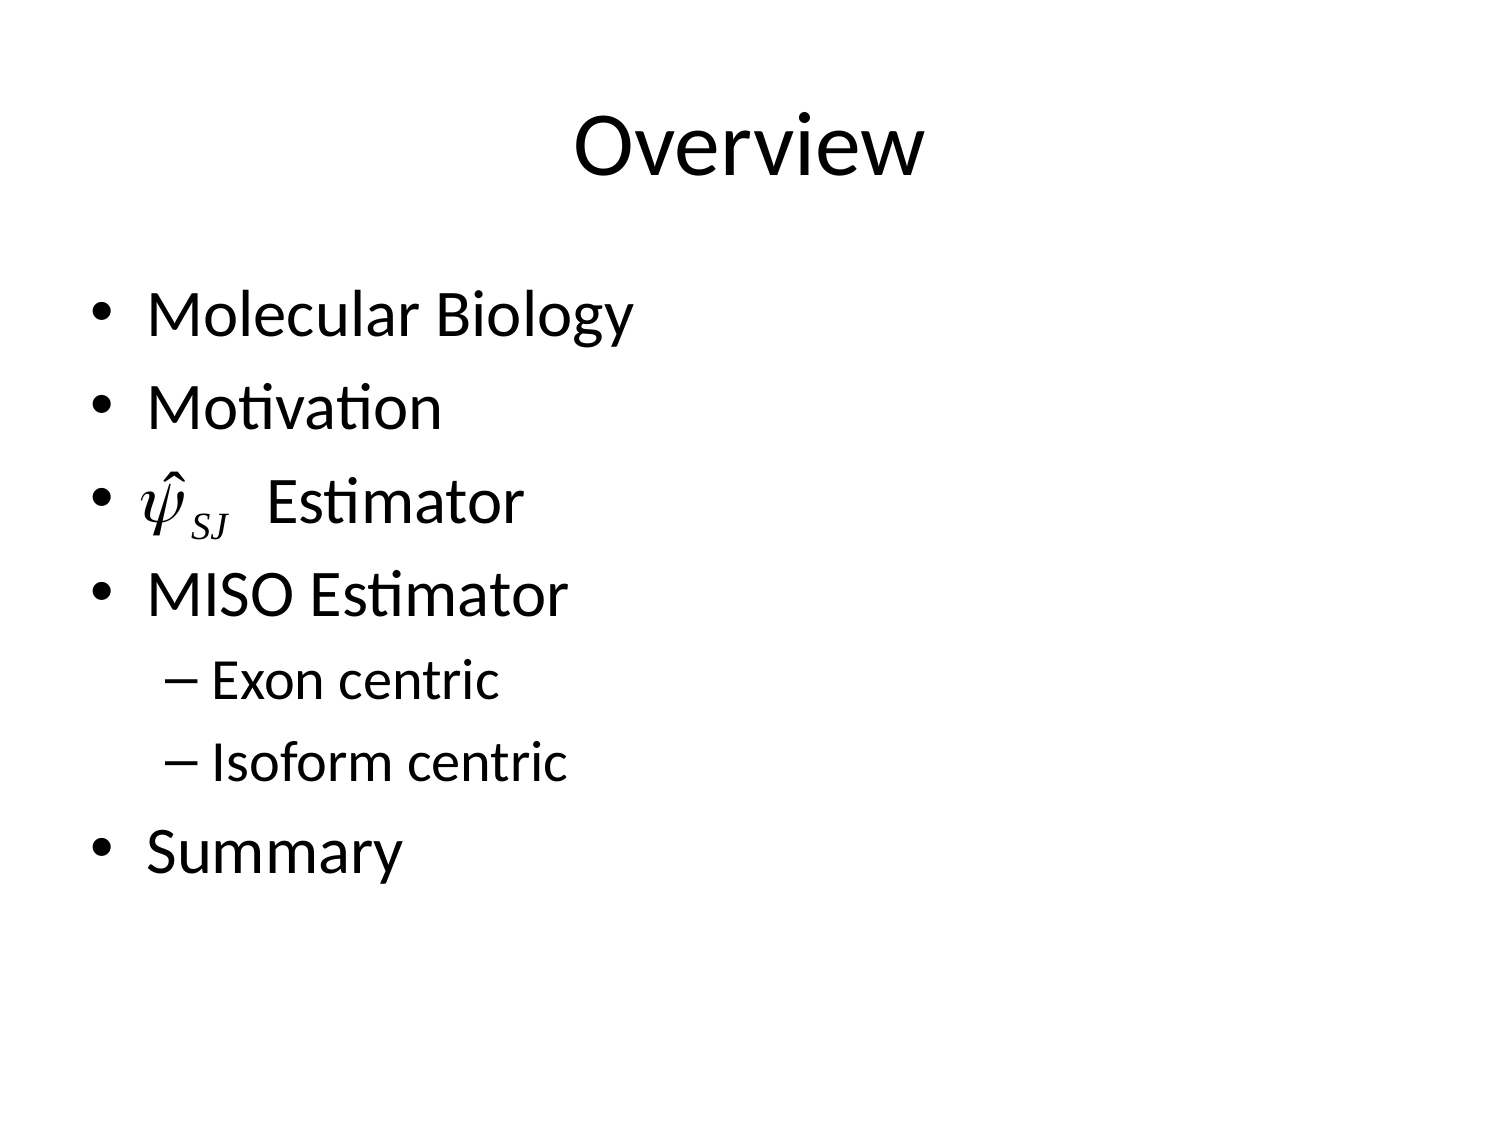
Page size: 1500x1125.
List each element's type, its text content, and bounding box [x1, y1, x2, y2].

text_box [135, 455, 243, 557]
list Molecular Biology Motivation Estimator MISO Estimator Exon centric Isoform centric Summary [75, 262, 1425, 1005]
title Overview [75, 45, 1425, 233]
